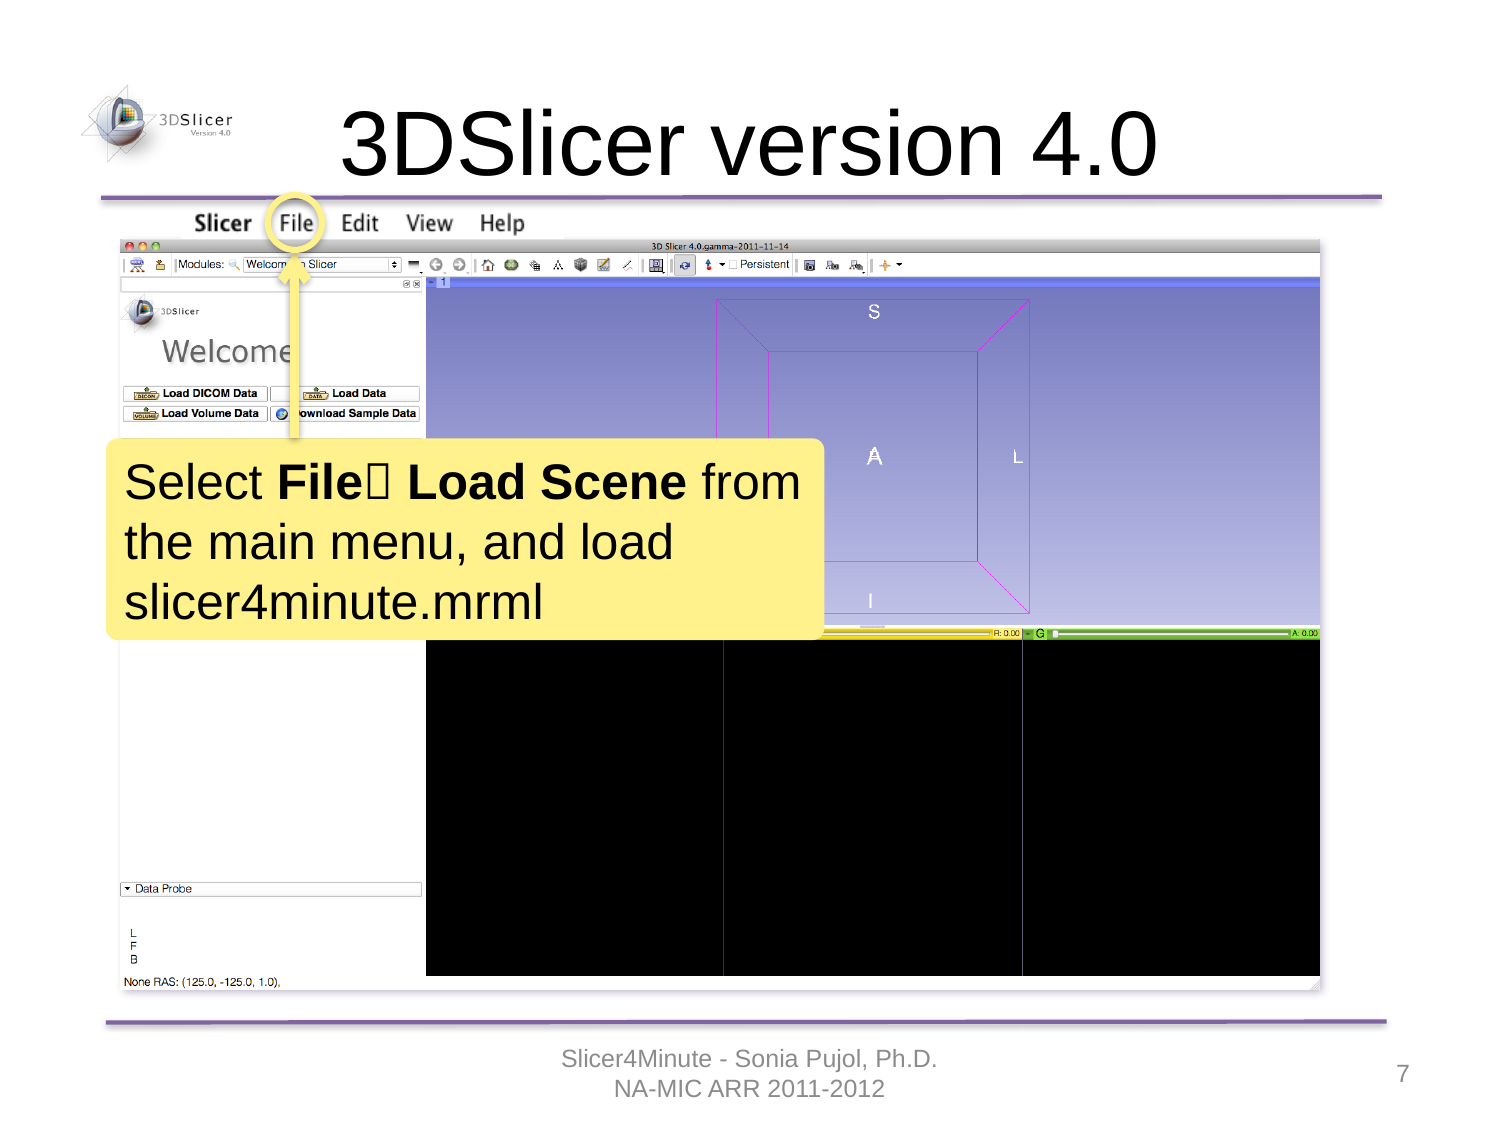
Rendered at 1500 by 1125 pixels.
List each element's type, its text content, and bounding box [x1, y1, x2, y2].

picture [74, 74, 235, 181]
picture [119, 210, 1321, 991]
slide_number 7 [1074, 1042, 1425, 1103]
title 3DSlicer version 4.0 [75, 45, 1425, 233]
footer Slicer4Minute - Sonia Pujol, Ph.D. NA-MIC ARR 2011-2012 [512, 1042, 988, 1103]
text_box Select File Load Scene from the main menu, and load slicer4minute.mrml [105, 438, 114, 640]
